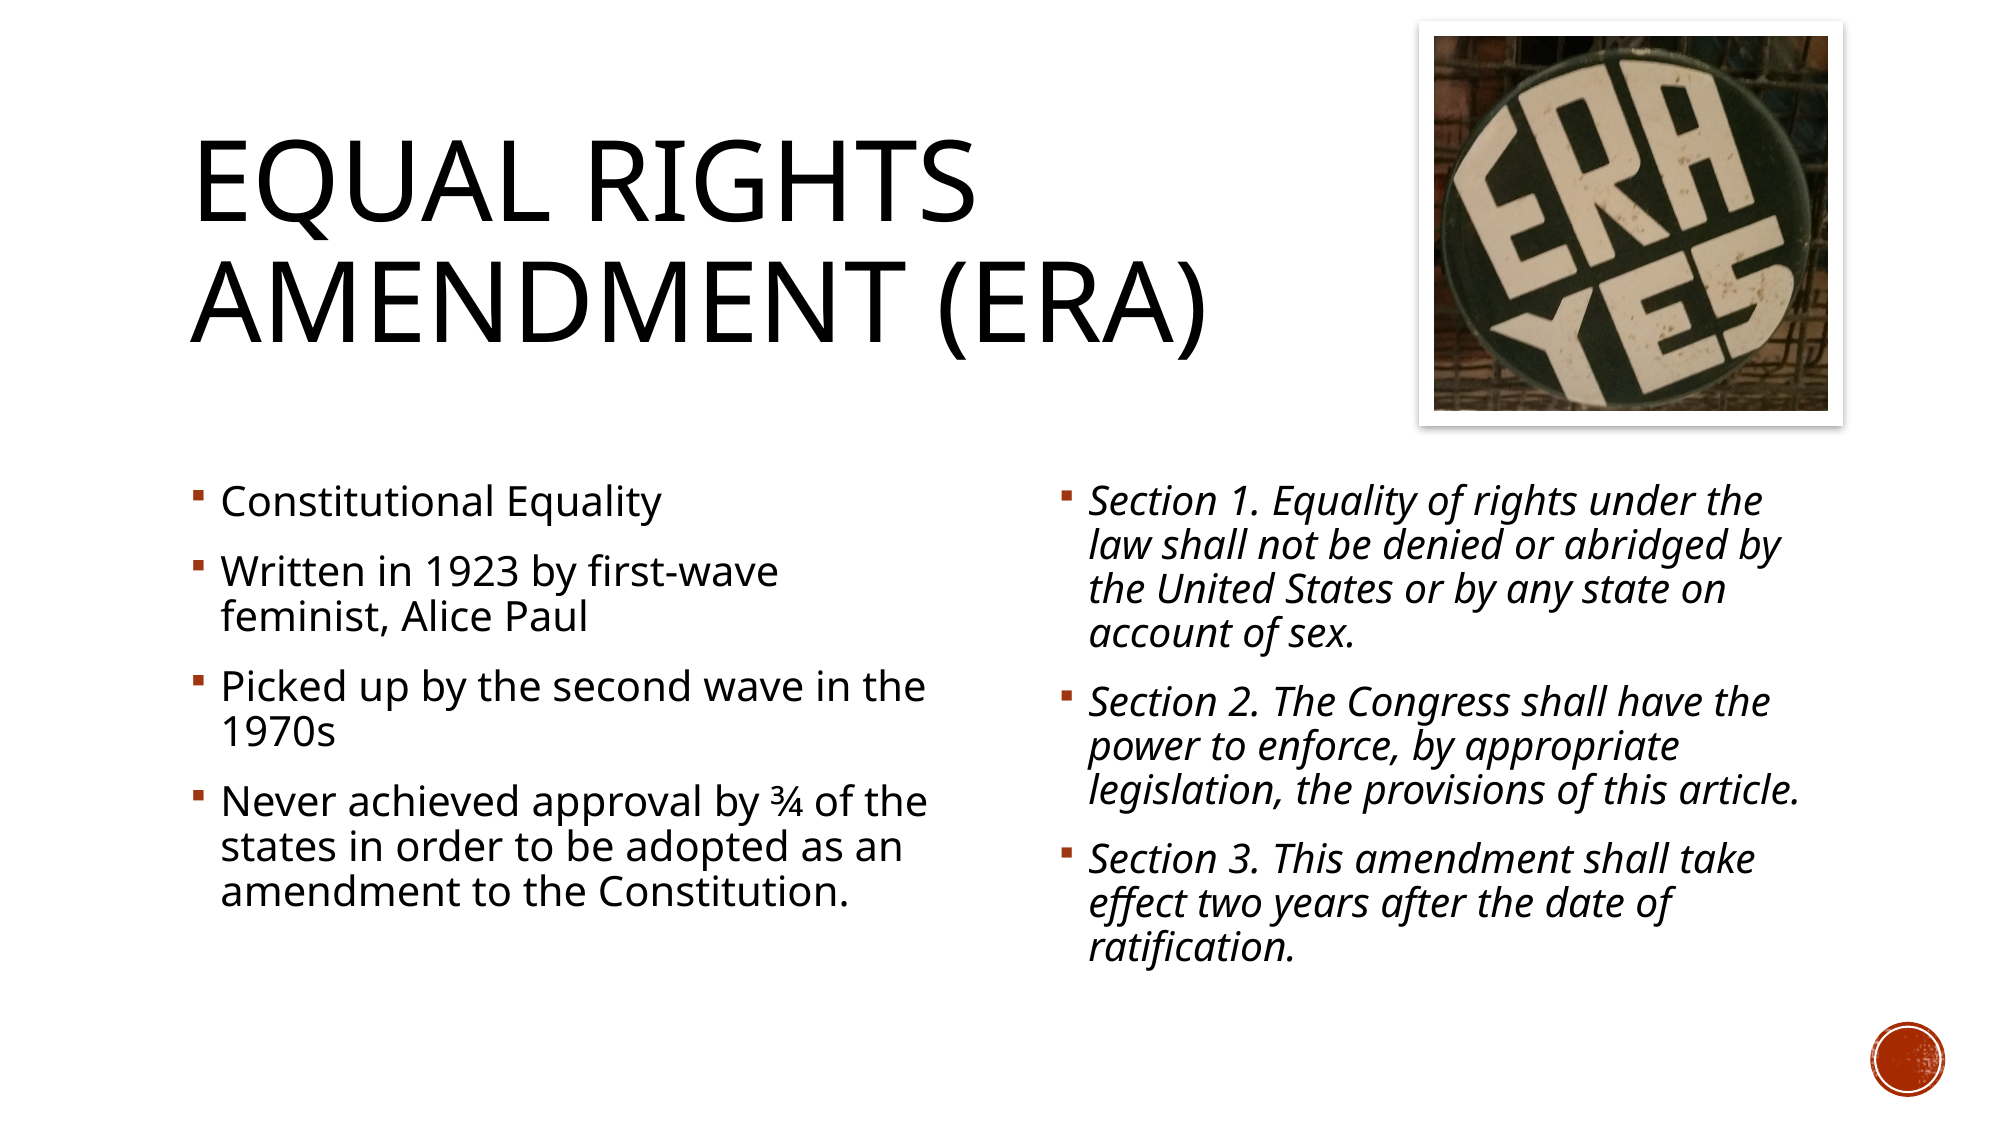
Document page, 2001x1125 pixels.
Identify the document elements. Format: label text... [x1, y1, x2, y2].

picture [1434, 36, 1828, 411]
list Constitutional Equality Written in 1923 by first-wave feminist, Alice Paul Picked up by the second wave in the 1970s Never achieved approval by ¾ of the states in order to be adopted as an amendment to the Constitution. [175, 472, 956, 1013]
title Equal Rights amendment (ERA) [175, 79, 1375, 412]
list Section 1. Equality of rights under the law shall not be denied or abridged by the United States or by any state on account of sex. Section 2. The Congress shall have the power to enforce, by appropriate legislation, the provisions of this article. Section 3. This amendment shall take effect two years after the date of ratification. [1043, 472, 1824, 1013]
